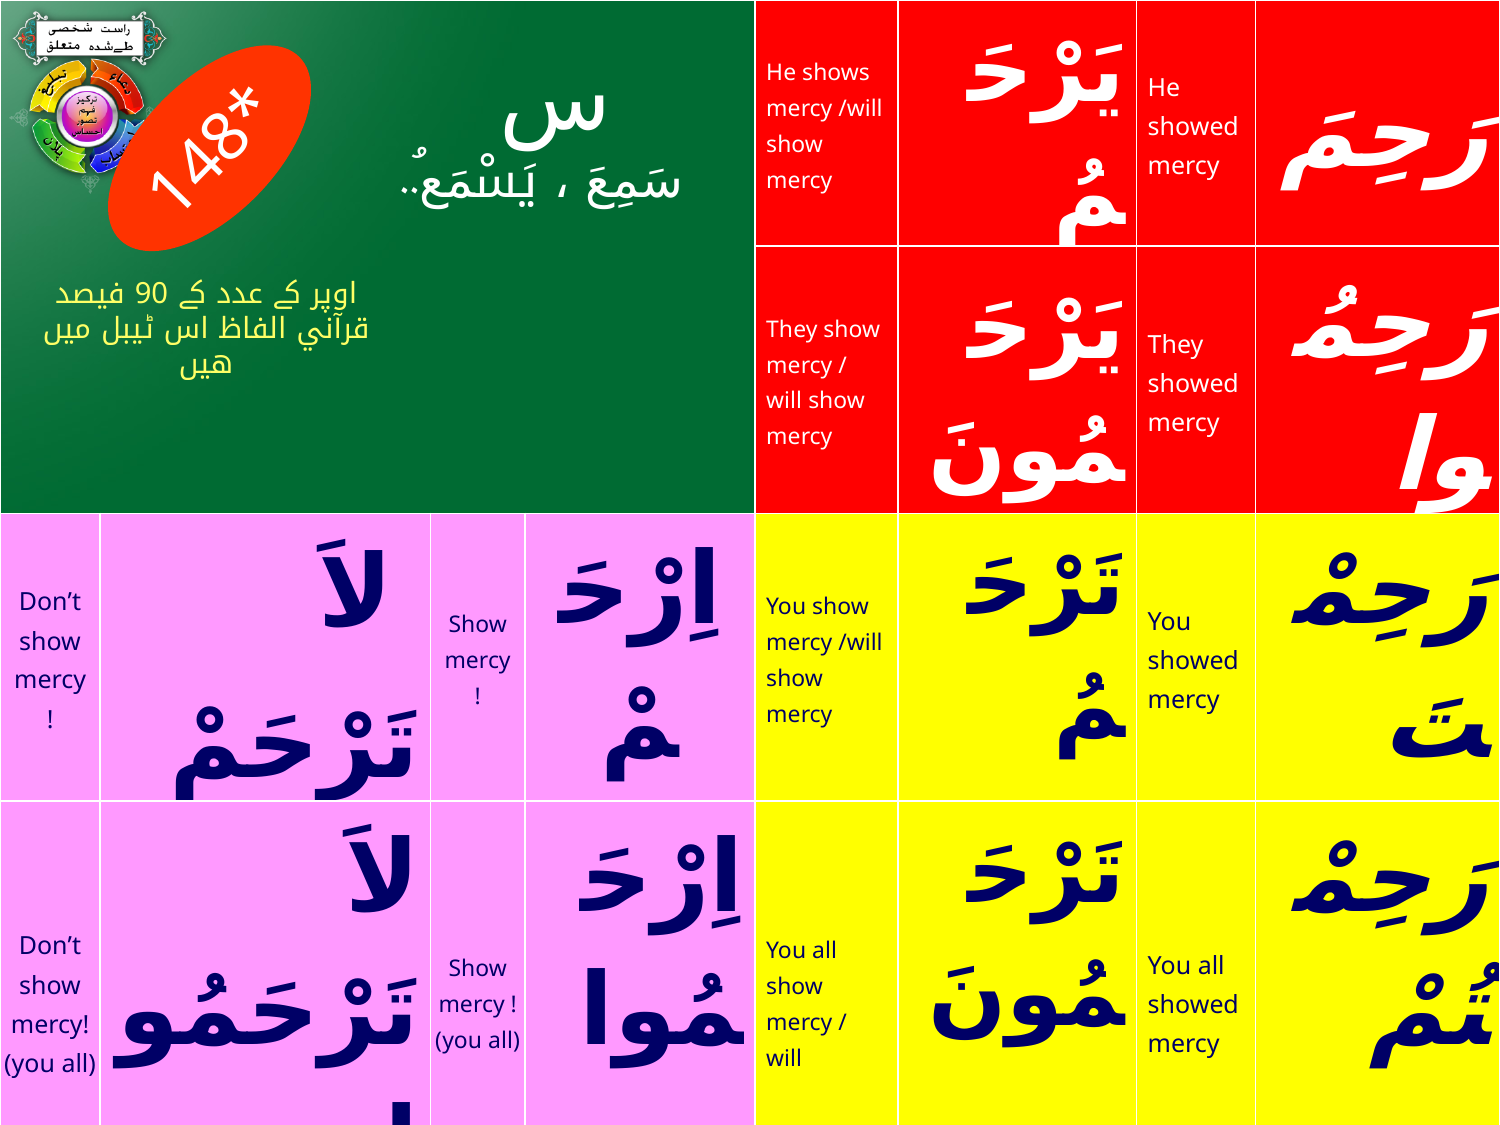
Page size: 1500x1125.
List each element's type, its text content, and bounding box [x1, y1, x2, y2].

text_box س سَمِعَ ، يَسْمَعُ.. [375, 37, 708, 287]
table_cell They show mercy / will show mercy [756, 247, 897, 513]
table_cell رَحِمْتَ [1256, 514, 1499, 800]
table_cell You show mercy /will show mercy [756, 514, 897, 800]
table_header [1, 1, 754, 513]
table_cell اِرْحَمْ [526, 514, 754, 800]
table_cell Don’t show mercy! (you all) [1, 802, 99, 1125]
text_box 148* [108, 45, 311, 252]
table_cell تَرْحَمُونَ [899, 802, 1136, 1125]
table_cell You all showed mercy [1137, 802, 1255, 1125]
table_cell You showedmercy [1137, 514, 1255, 800]
text_box اوپر كے عدد كے 90 فيصد قرآني الفاظ اس ٹيبل ميں هيں [0, 267, 413, 387]
table_cell رَحِمْتُمْ [1256, 802, 1499, 1125]
table_cell لاَ تَرْحَمْ [101, 514, 430, 800]
table_cell تَرْحَمُ [899, 514, 1136, 800]
table_header يَرْحَمُ [899, 1, 1136, 245]
table_cell Don’t show mercy! [1, 514, 99, 800]
table_header رَحِمَ [1256, 1, 1499, 245]
table_cell Show mercy! [431, 514, 524, 800]
table_cell اِرْحَمُوا [526, 802, 754, 1125]
table_cell يَرْحَمُونَ [899, 247, 1136, 513]
table_cell Show mercy ! (you all) [431, 802, 524, 1125]
table_cell They showed mercy [1137, 247, 1255, 513]
table_header He showed mercy [1137, 1, 1255, 245]
table_cell رَحِمُوا [1256, 247, 1499, 513]
table_cell لاَ تَرْحَمُوا [101, 802, 430, 1125]
table_header He shows mercy /will show mercy [756, 1, 897, 245]
table_cell You all show mercy / will [756, 802, 897, 1125]
